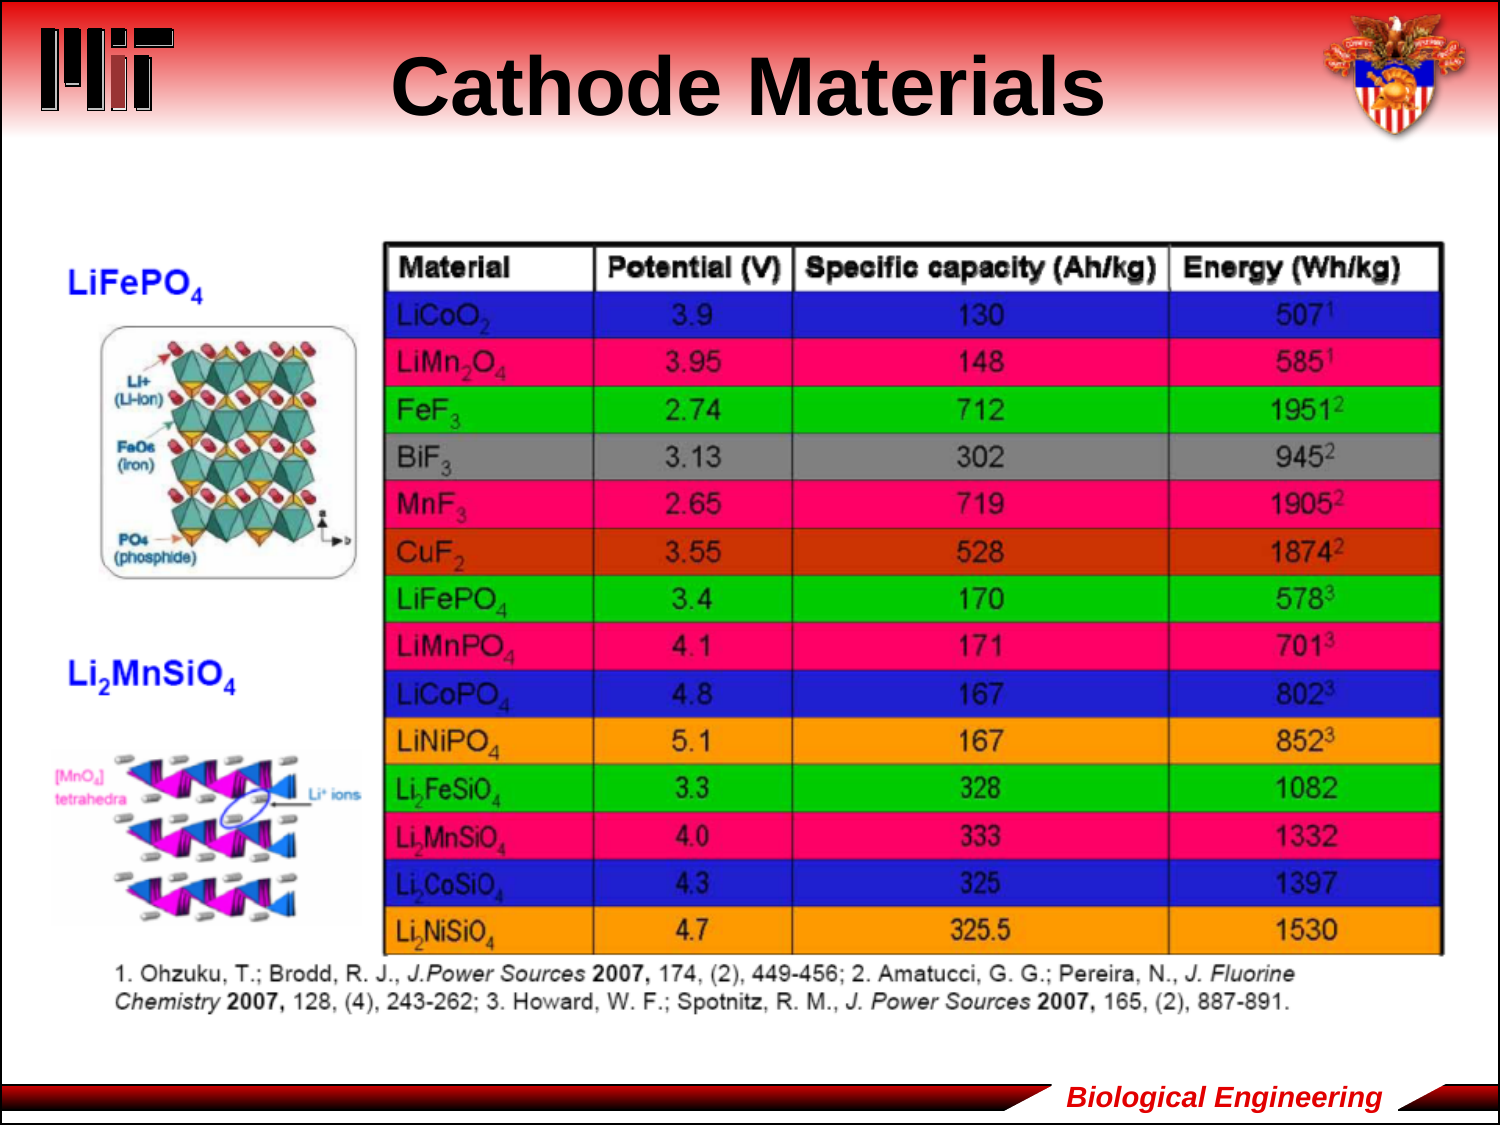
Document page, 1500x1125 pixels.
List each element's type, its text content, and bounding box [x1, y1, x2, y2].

picture [24, 187, 1476, 1075]
list Cathode Materials [224, 24, 1274, 138]
picture [37, 24, 175, 113]
picture [1321, 12, 1469, 138]
